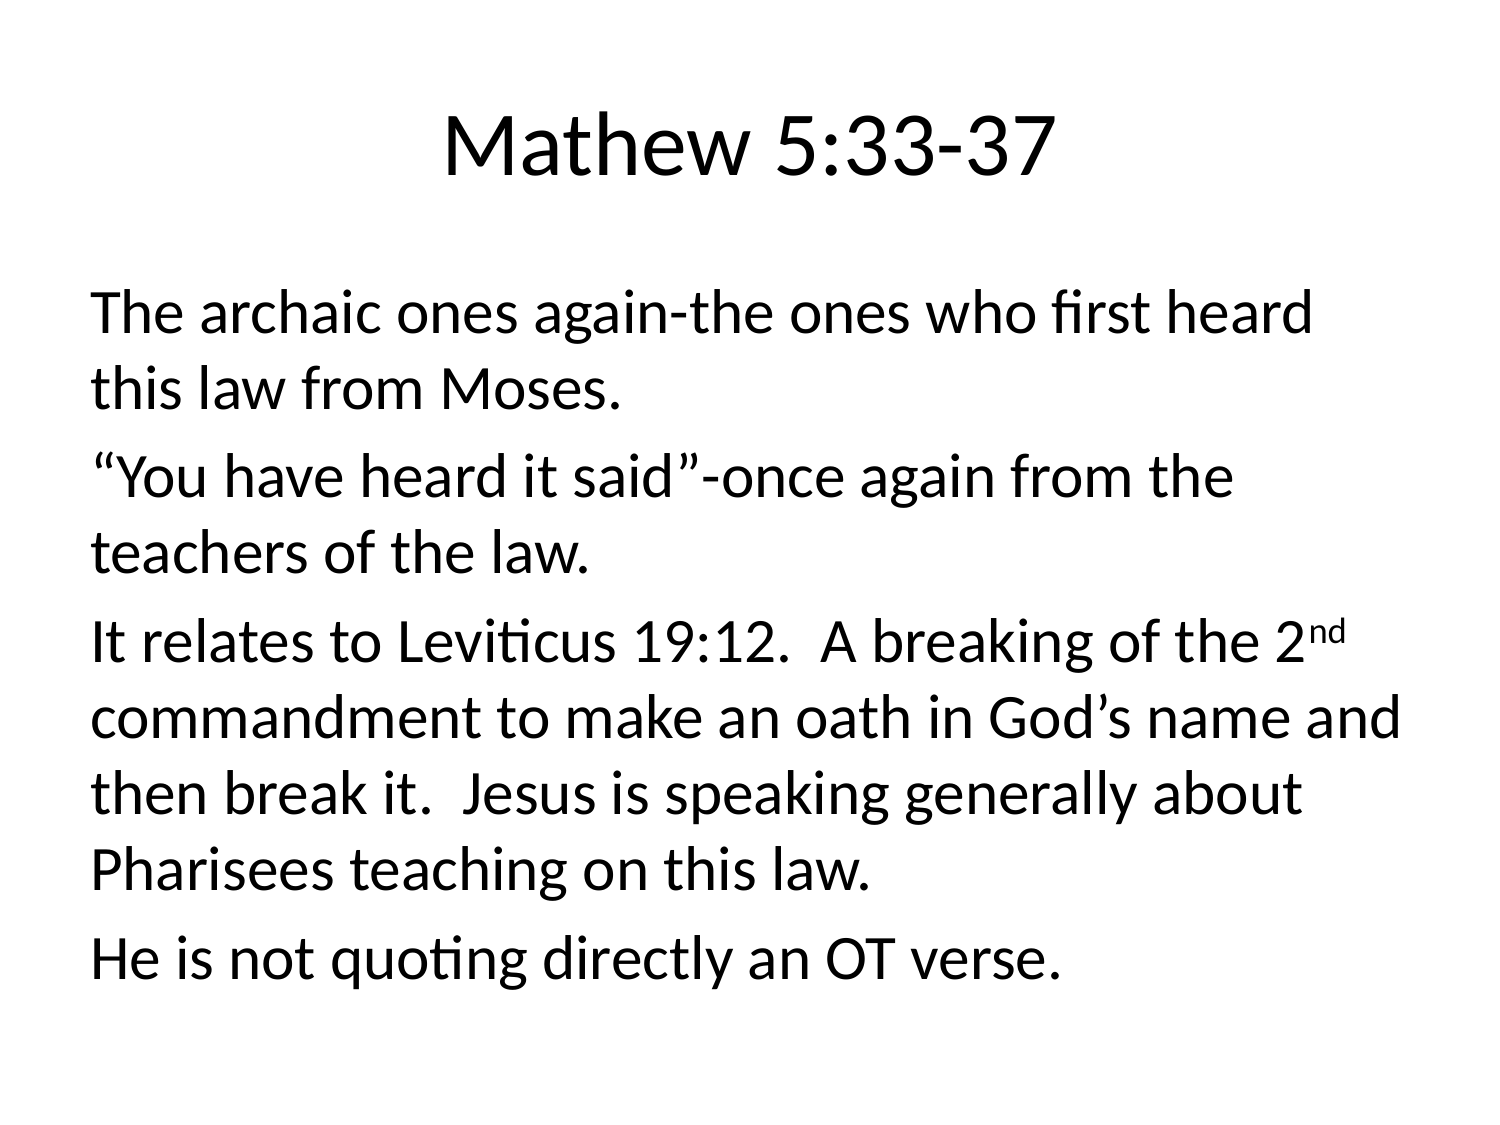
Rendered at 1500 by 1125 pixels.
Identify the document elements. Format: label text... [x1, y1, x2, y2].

title Mathew 5:33-37 [75, 45, 1425, 233]
list The archaic ones again-the ones who first heard this law from Moses. “You have heard it said”-once again from the teachers of the law. It relates to Leviticus 19:12. A breaking of the 2nd commandment to make an oath in God’s name and then break it. Jesus is speaking generally about Pharisees teaching on this law. He is not quoting directly an OT verse. [75, 262, 1425, 1005]
